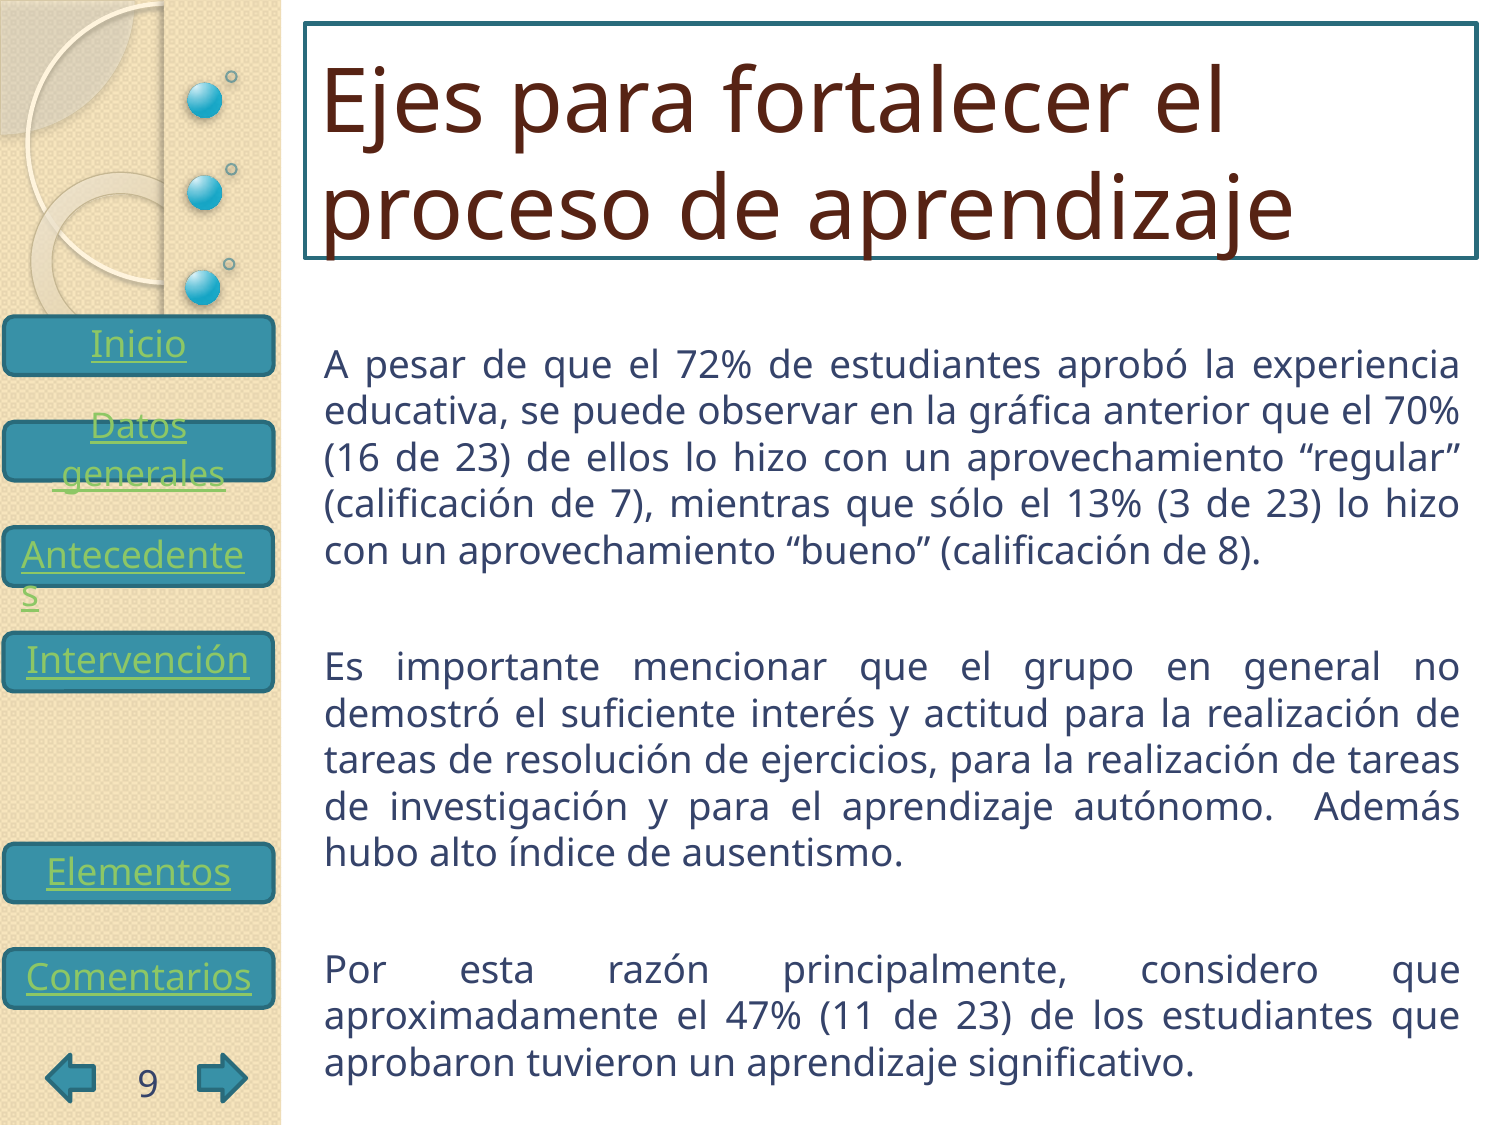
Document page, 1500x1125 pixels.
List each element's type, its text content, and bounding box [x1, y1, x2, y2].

title Ejes para fortalecer el proceso de aprendizaje [304, 23, 1477, 265]
text_box [44, 1052, 96, 1104]
text_box 9 [122, 1052, 182, 1113]
subtitle A pesar de que el 72% de estudiantes aprobó la experiencia educativa, se puede observar en la gráfica anterior que el 70% (16 de 23) de ellos lo hizo con un aprovechamiento “regular” (calificación de 7), mientras que sólo el 13% (3 de 23) lo hizo con un aprovechamiento “bueno” (calificación de 8). Es importante mencionar que el grupo en general no demostró el suficiente interés y actitud para la realización de tareas de resolución de ejercicios, para la realización de tareas de investigación y para el aprendizaje autónomo. Además hubo alto índice de ausentismo. Por esta razón principalmente, considero que aproximadamente el 47% (11 de 23) de los estudiantes que aprobaron tuvieron un aprendizaje significativo. [304, 281, 1477, 1102]
text_box [197, 1052, 249, 1104]
